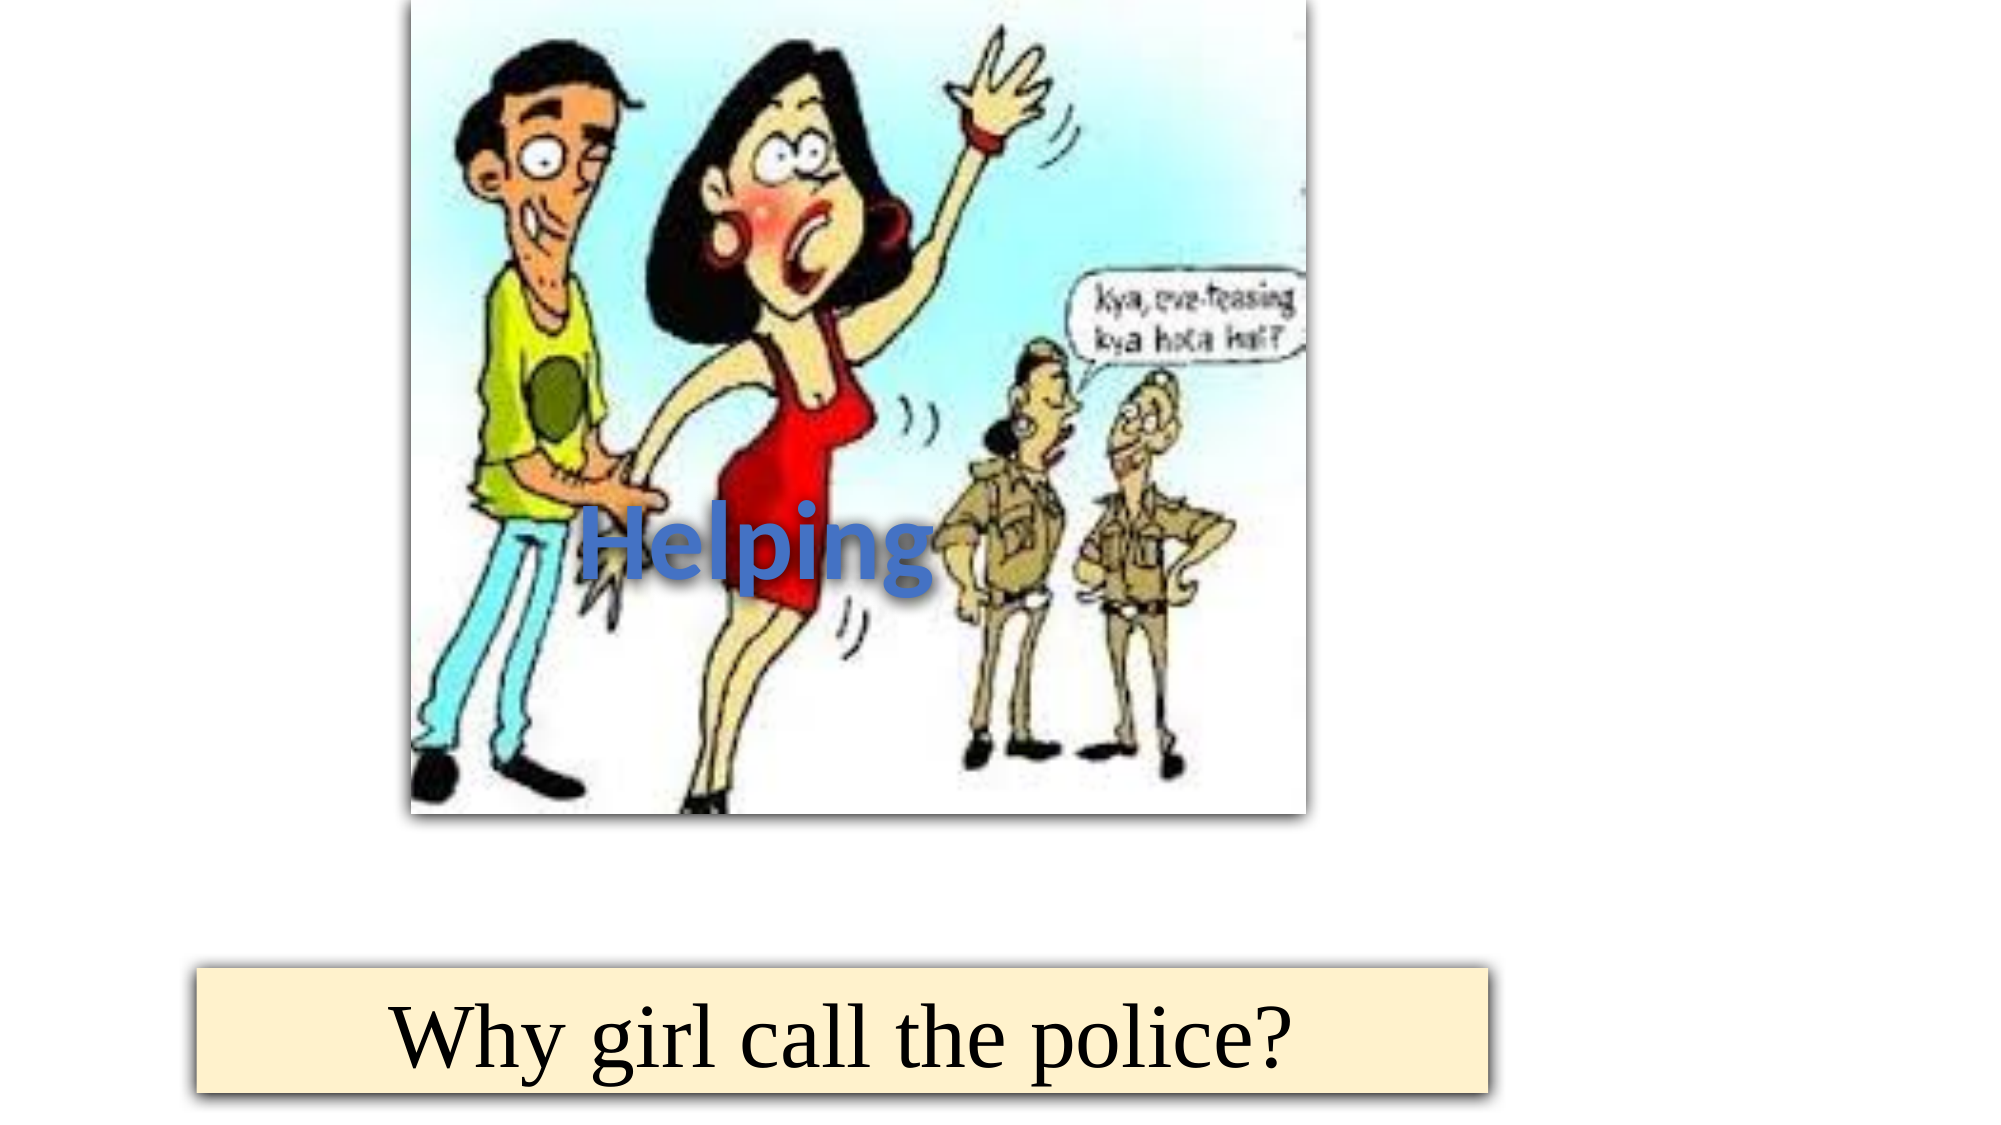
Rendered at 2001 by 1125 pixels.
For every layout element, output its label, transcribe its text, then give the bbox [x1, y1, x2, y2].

picture [411, 0, 1306, 815]
text_box Why girl call the police? [196, 968, 1489, 1093]
